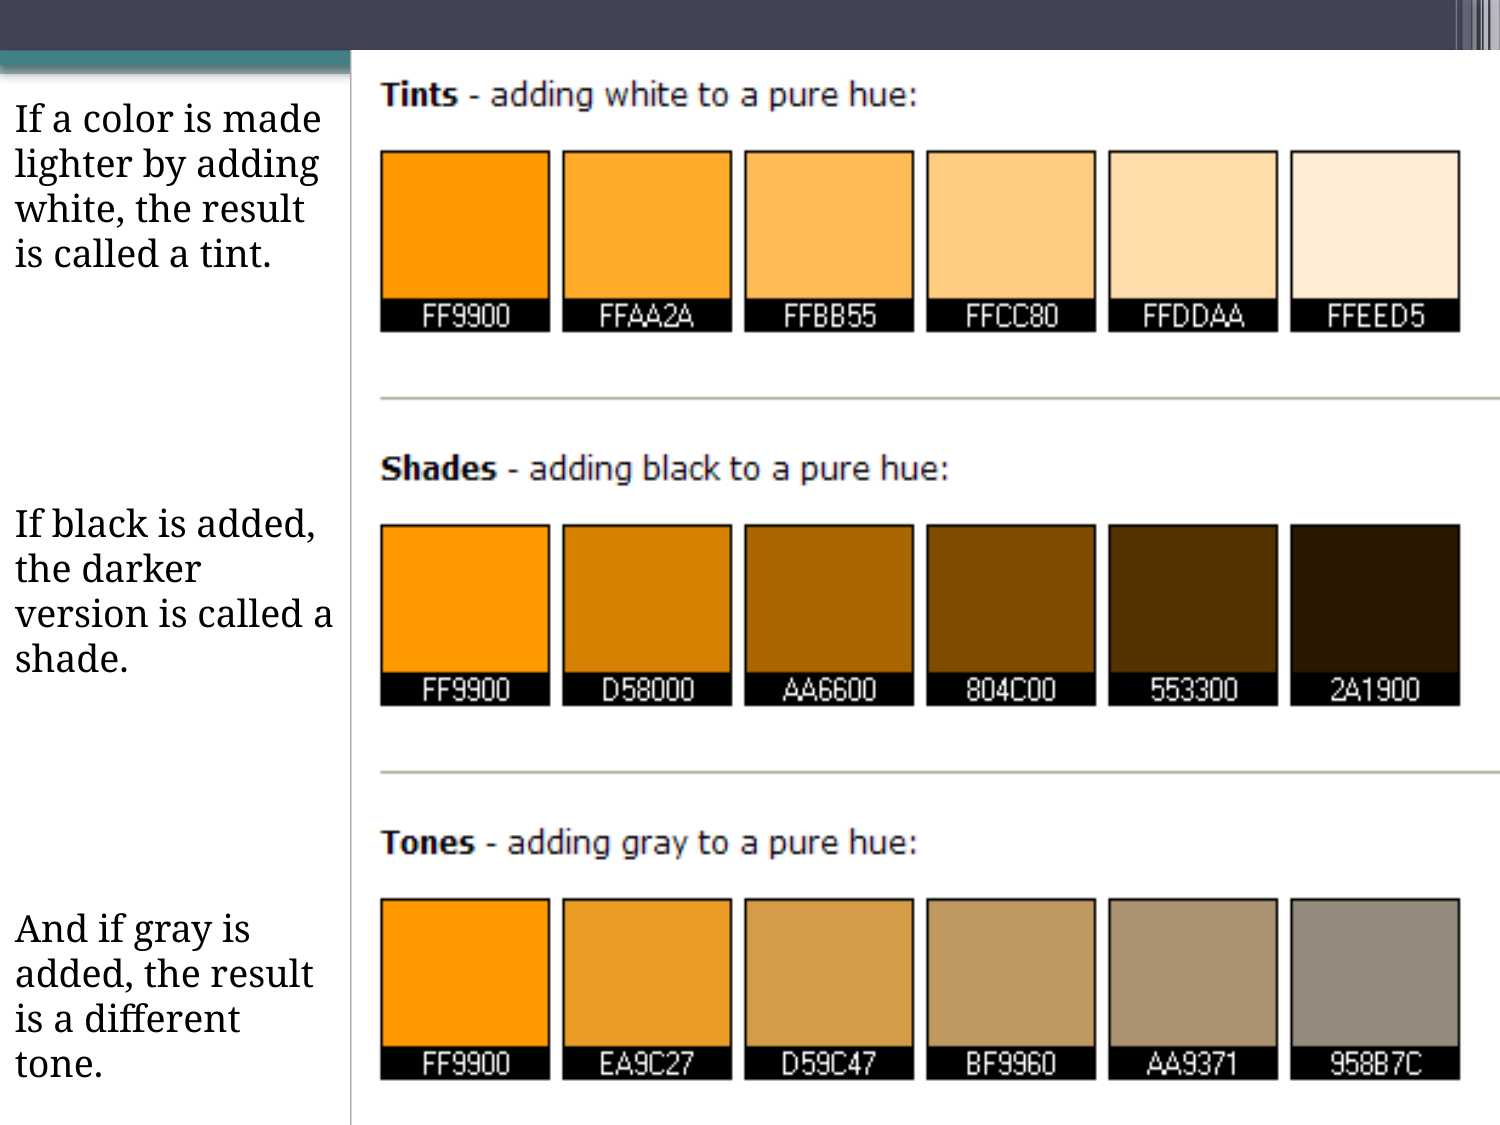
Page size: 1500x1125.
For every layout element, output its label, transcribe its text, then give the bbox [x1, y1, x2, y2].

picture [349, 49, 1500, 1125]
text_box If a color is made lighter by adding white, the result is called a tint. If black is added, the darker version is called a shade. And if gray is added, the result is a different tone. [0, 87, 342, 1093]
